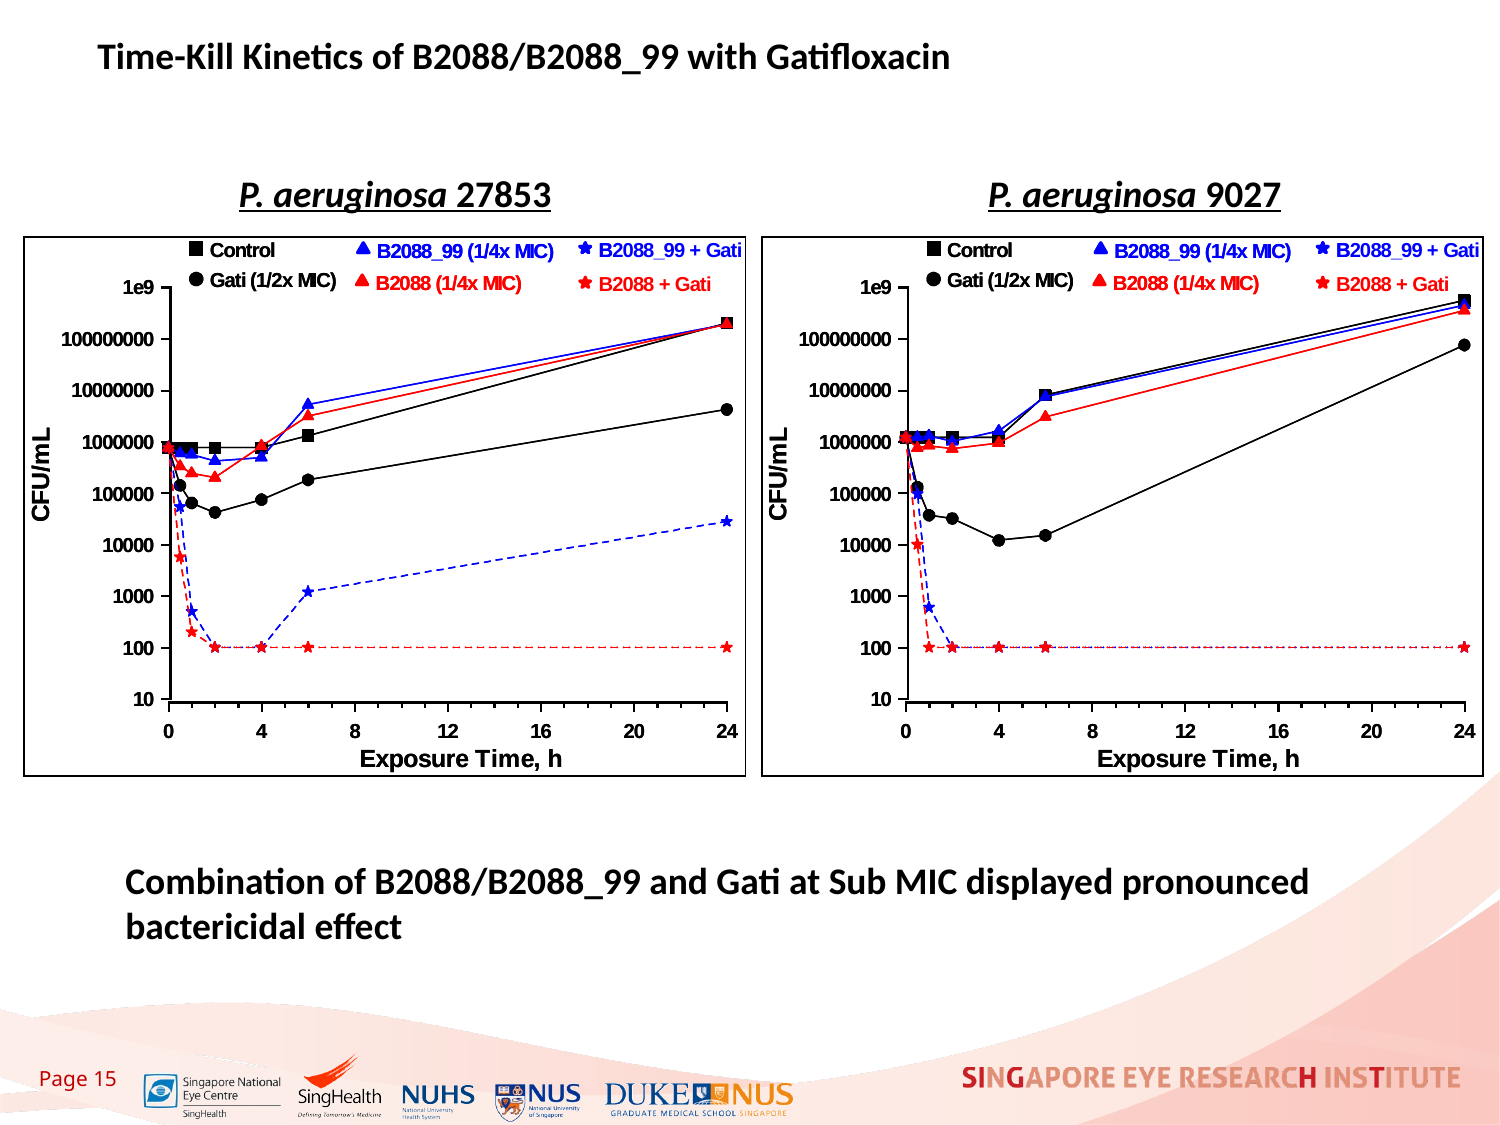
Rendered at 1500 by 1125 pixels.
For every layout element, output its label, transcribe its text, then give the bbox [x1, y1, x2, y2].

picture [24, 237, 745, 776]
text_box Combination of B2088/B2088_99 and Gati at Sub MIC displayed pronounced bactericidal effect [110, 849, 1334, 955]
picture [762, 237, 1483, 776]
text_box P. aeruginosa 27853 [224, 162, 567, 223]
text_box Time-Kill Kinetics of B2088/B2088_99 with Gatifloxacin [82, 24, 967, 85]
text_box P. aeruginosa 9027 [973, 162, 1297, 223]
picture [0, 771, 1500, 1125]
